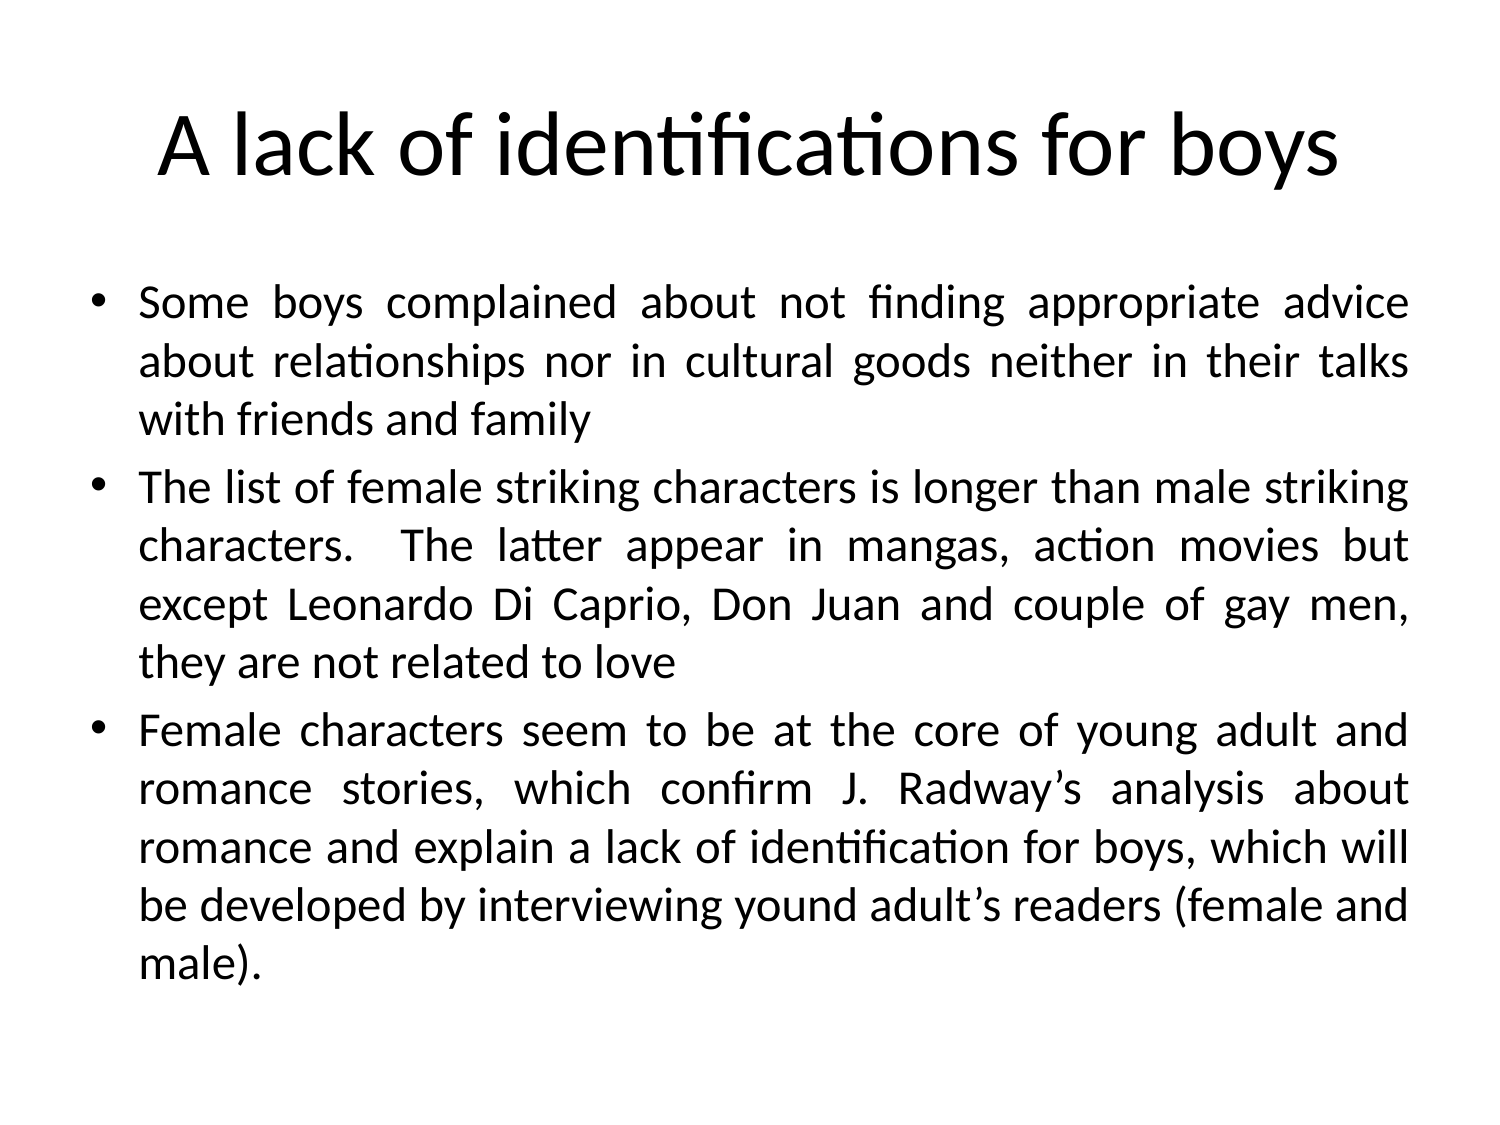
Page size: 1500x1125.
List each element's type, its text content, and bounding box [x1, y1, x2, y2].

title A lack of identifications for boys [75, 45, 1425, 233]
list Some boys complained about not finding appropriate advice about relationships nor in cultural goods neither in their talks with friends and family The list of female striking characters is longer than male striking characters. The latter appear in mangas, action movies but except Leonardo Di Caprio, Don Juan and couple of gay men, they are not related to love Female characters seem to be at the core of young adult and romance stories, which confirm J. Radway’s analysis about romance and explain a lack of identification for boys, which will be developed by interviewing yound adult’s readers (female and male). [75, 262, 1425, 1005]
